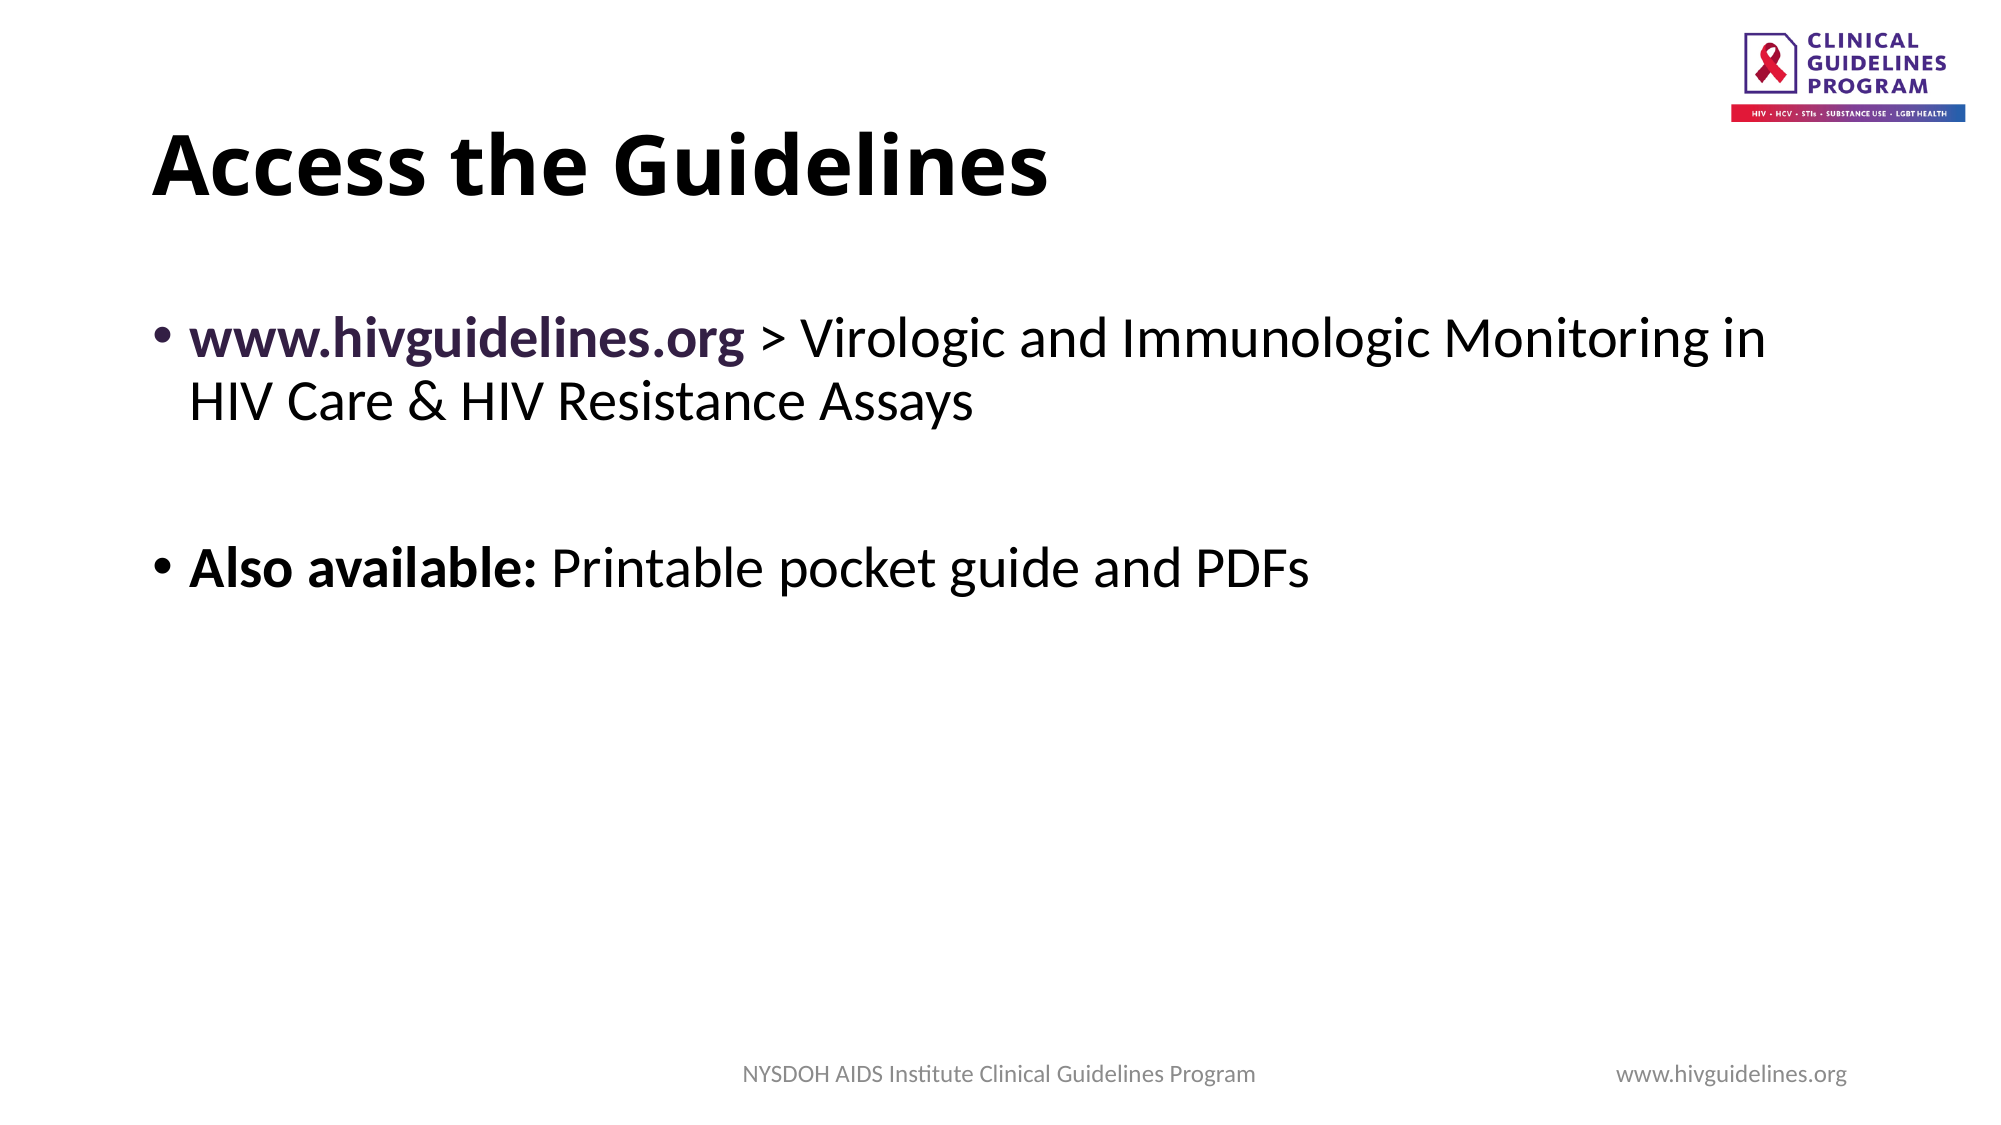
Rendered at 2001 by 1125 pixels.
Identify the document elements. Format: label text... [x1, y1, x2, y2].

list www.hivguidelines.org > Virologic and Immunologic Monitoring in HIV Care & HIV Resistance Assays Also available: Printable pocket guide and PDFs [137, 299, 1863, 1014]
slide_number www.hivguidelines.org [1412, 1042, 1863, 1103]
picture [1731, 20, 1966, 122]
footer NYSDOH AIDS Institute Clinical Guidelines Program [662, 1042, 1338, 1103]
title Access the Guidelines [137, 59, 1863, 278]
